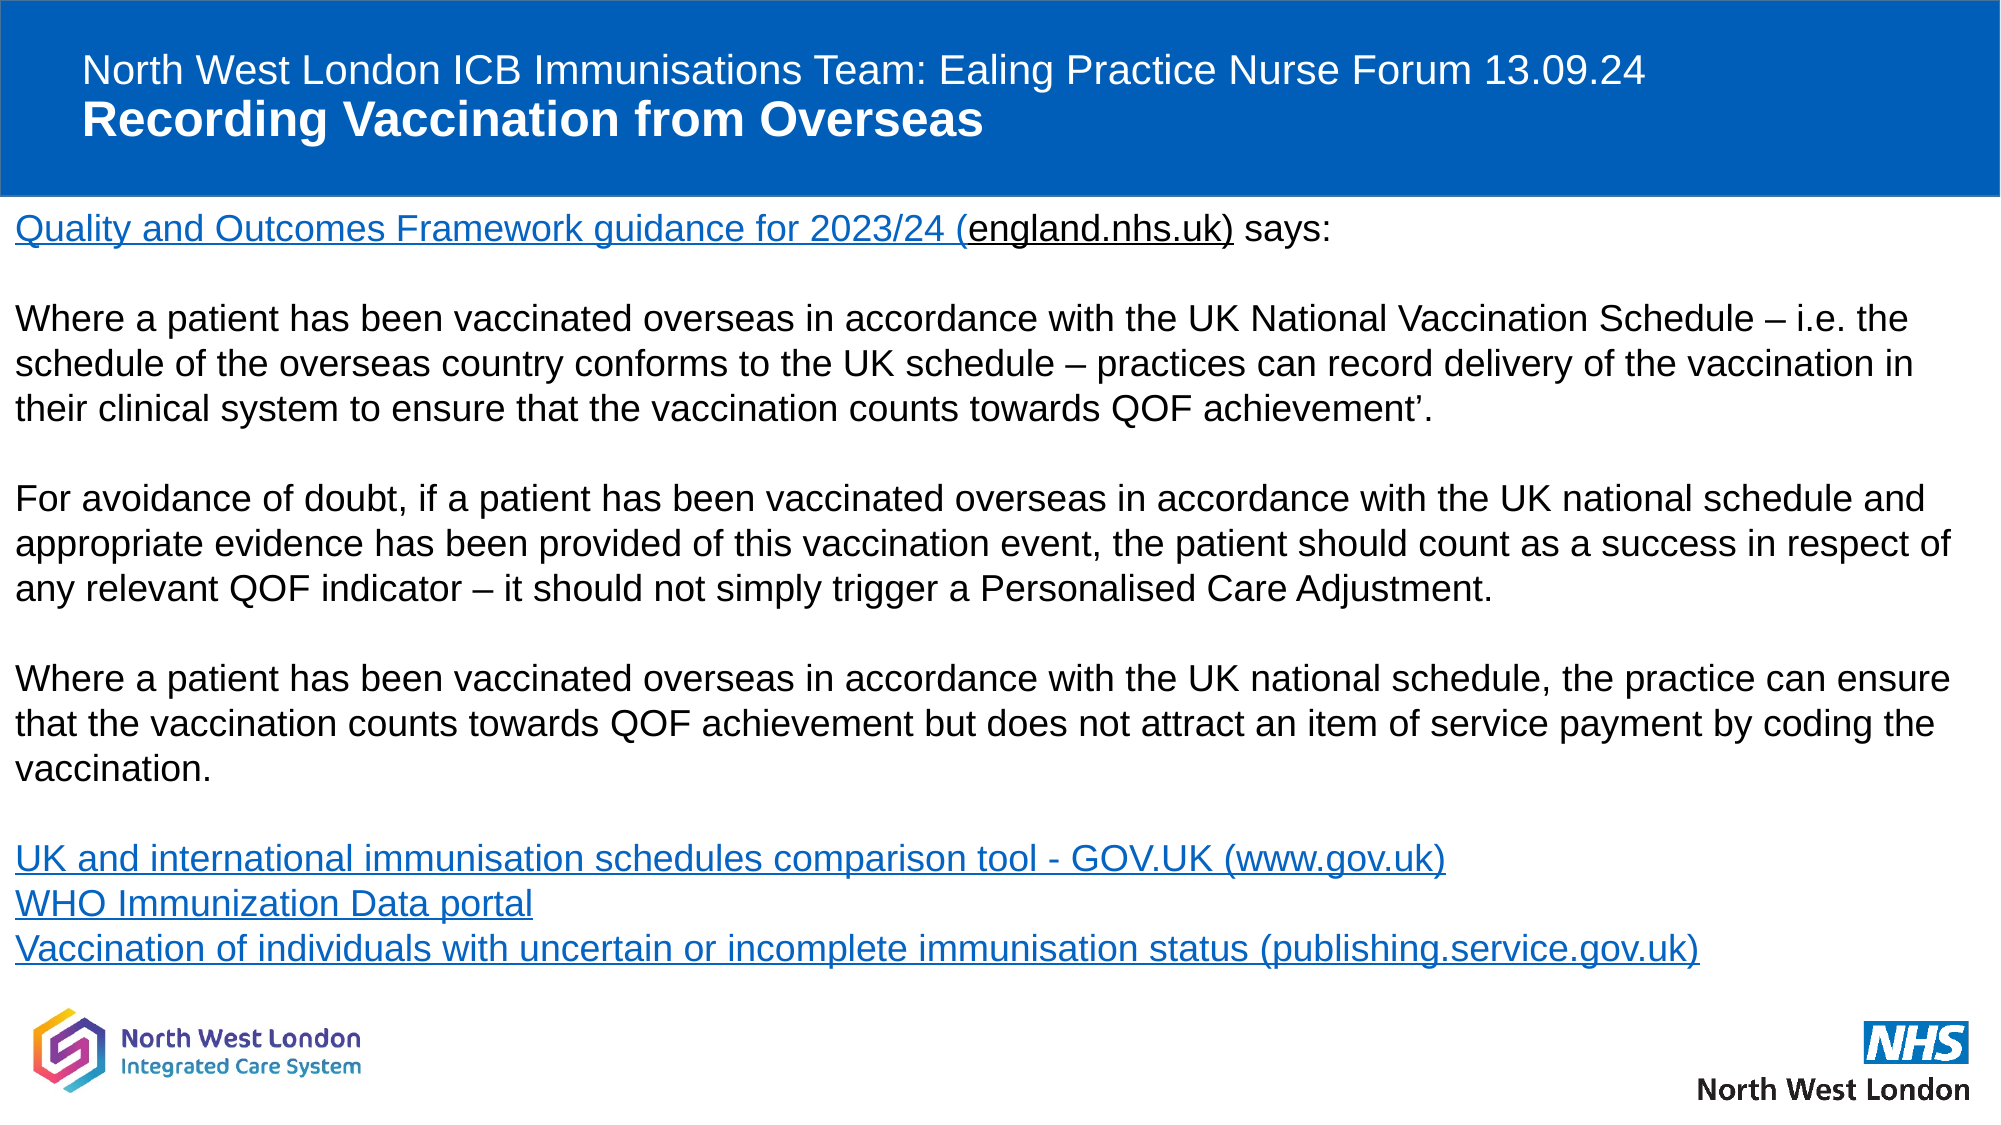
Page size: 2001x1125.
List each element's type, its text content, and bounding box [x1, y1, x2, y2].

list Quality and Outcomes Framework guidance for 2023/24 (england.nhs.uk) says: Where a patient has been vaccinated overseas in accordance with the UK National Vaccination Schedule – i.e. the schedule of the overseas country conforms to the UK schedule – practices can record delivery of the vaccination in their clinical system to ensure that the vaccination counts towards QOF achievement’. For avoidance of doubt, if a patient has been vaccinated overseas in accordance with the UK national schedule and appropriate evidence has been provided of this vaccination event, the patient should count as a success in respect of any relevant QOF indicator – it should not simply trigger a Personalised Care Adjustment. Where a patient has been vaccinated overseas in accordance with the UK national schedule, the practice can ensure that the vaccination counts towards QOF achievement but does not attract an item of service payment by coding the vaccination. UK and international immunisation schedules comparison tool - GOV.UK (www.gov.uk) WHO Immunization Data portal Vaccination of individuals with uncertain or incomplete immunisation status (publishing.service.gov.uk) [0, 196, 2000, 1012]
picture [1696, 1021, 1971, 1107]
title North West London ICB Immunisations Team: Ealing Practice Nurse Forum 13.09.24 Recording Vaccination from Overseas [66, 53, 1934, 143]
picture [31, 1012, 363, 1106]
